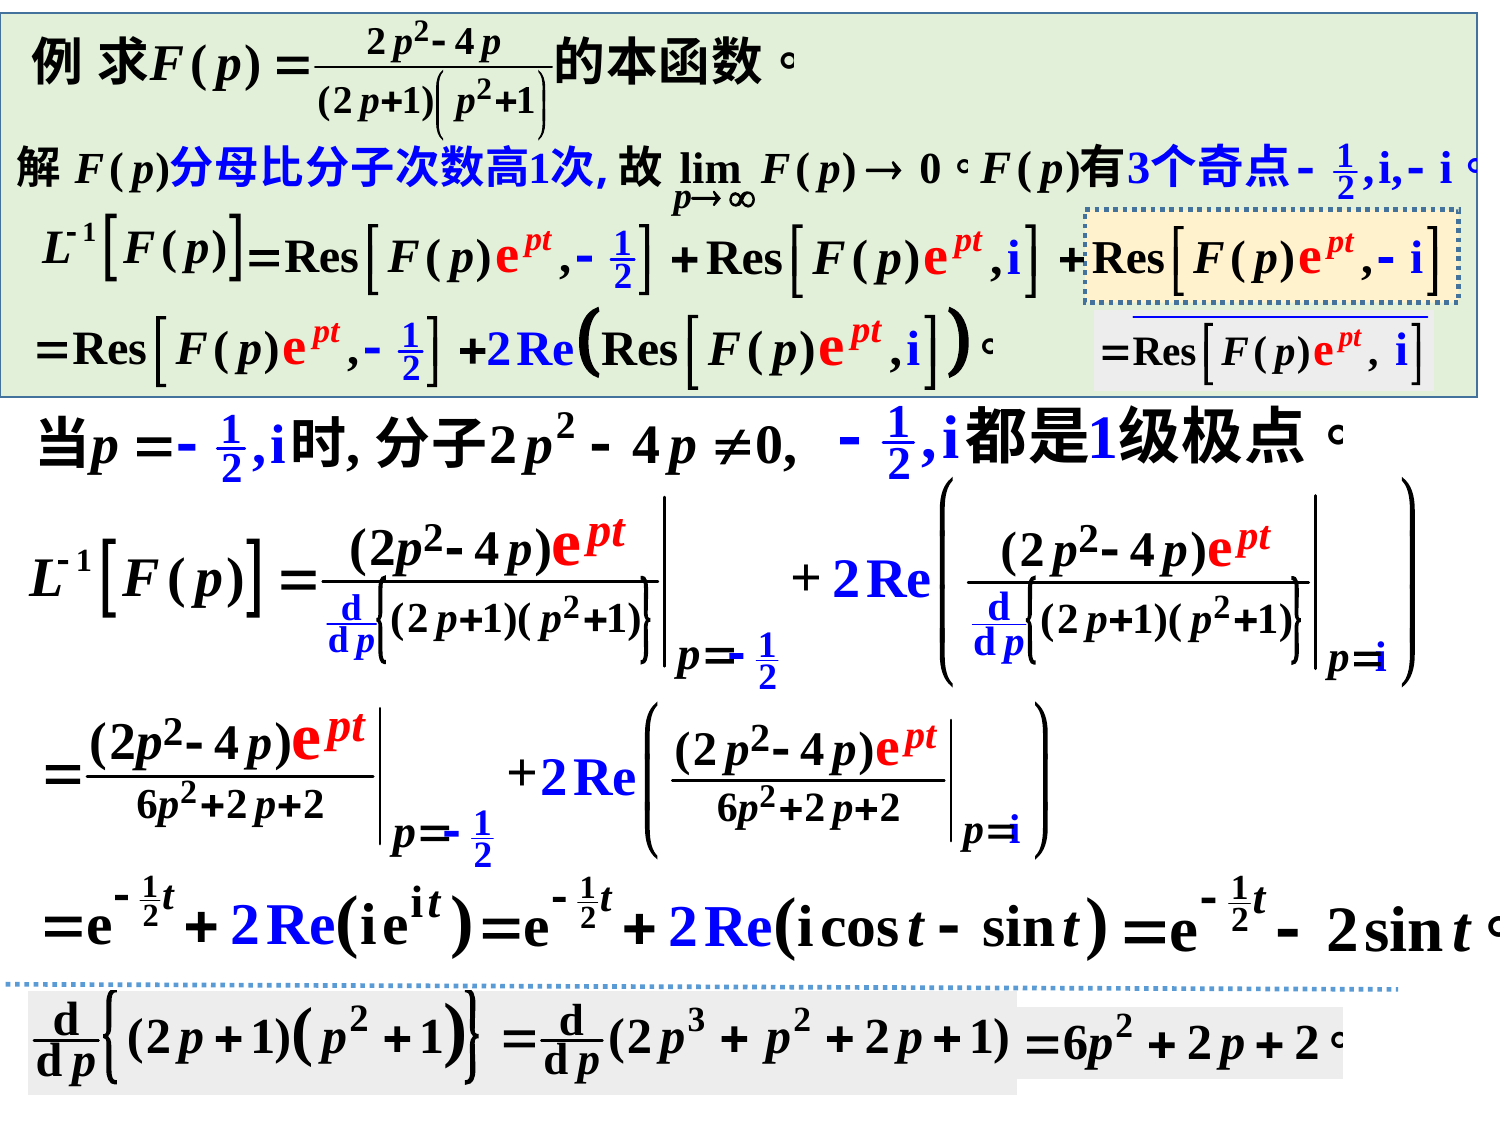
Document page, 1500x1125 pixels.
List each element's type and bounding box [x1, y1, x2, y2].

text_box [452, 303, 993, 403]
text_box [1094, 310, 1434, 392]
text_box [470, 868, 1116, 973]
text_box [826, 471, 1428, 695]
text_box [34, 212, 249, 288]
text_box [0, 12, 1478, 398]
text_box [534, 696, 1061, 867]
text_box [12, 138, 968, 225]
text_box [33, 404, 803, 488]
text_box [34, 700, 546, 875]
text_box [1017, 1006, 1343, 1079]
text_box [1084, 209, 1460, 304]
text_box [20, 488, 830, 698]
text_box [27, 990, 1017, 1095]
text_box [974, 137, 1477, 208]
text_box [27, 310, 452, 395]
text_box [33, 866, 470, 971]
text_box [5, 984, 1399, 990]
text_box [664, 218, 1052, 306]
text_box [239, 225, 664, 303]
text_box [1052, 220, 1453, 303]
text_box [832, 396, 1343, 471]
text_box [27, 13, 794, 138]
text_box [1111, 866, 1500, 964]
